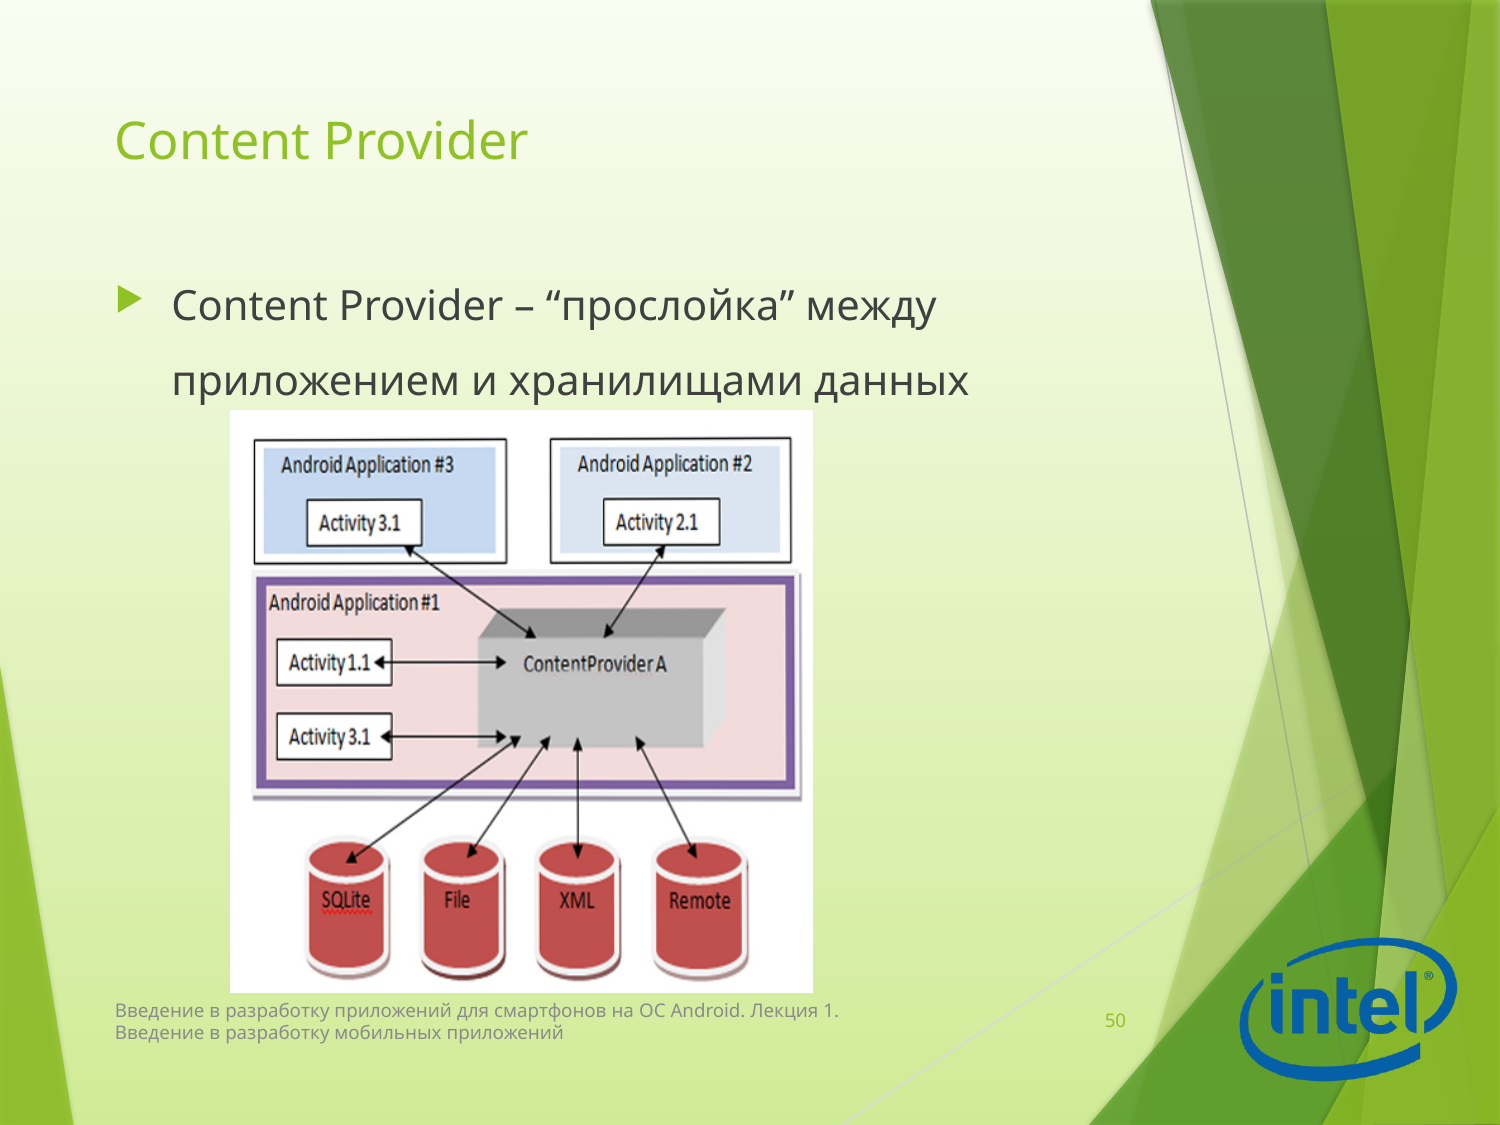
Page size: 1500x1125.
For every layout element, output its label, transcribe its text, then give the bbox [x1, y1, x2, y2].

picture [1195, 893, 1500, 1125]
slide_number 50 [1057, 991, 1142, 1051]
list Content Provider – “прослойка” между приложением и хранилищами данных [99, 246, 1142, 992]
title Content Provider [99, 99, 1142, 211]
picture [229, 409, 814, 994]
footer Введение в разработку приложений для смартфонов на ОС Android. Лекция 1. Введение в разработку мобильных приложений [99, 991, 859, 1051]
